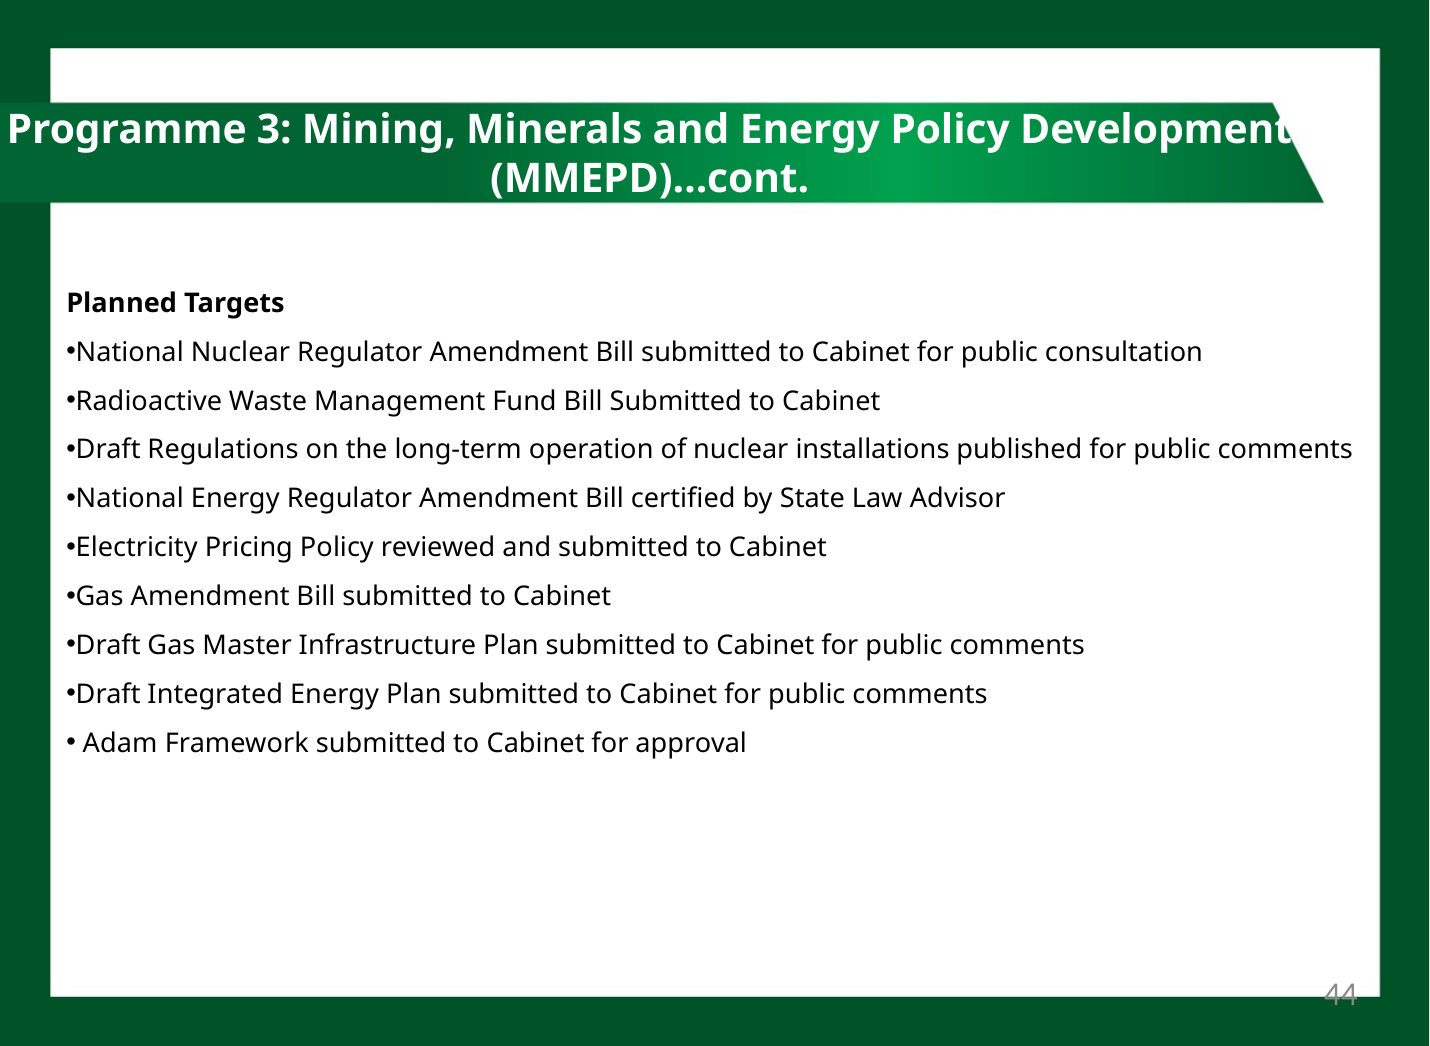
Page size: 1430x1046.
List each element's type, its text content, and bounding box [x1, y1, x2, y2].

title Programme 3: Mining, Minerals and Energy Policy Development (MMEPD)…cont. [0, 101, 1299, 278]
picture [0, 0, 1430, 1046]
slide_number 44 [1028, 972, 1358, 1013]
text_box Planned Targets National Nuclear Regulator Amendment Bill submitted to Cabinet for public consultation Radioactive Waste Management Fund Bill Submitted to Cabinet Draft Regulations on the long-term operation of nuclear installations published for public comments National Energy Regulator Amendment Bill certified by State Law Advisor Electricity Pricing Policy reviewed and submitted to Cabinet Gas Amendment Bill submitted to Cabinet Draft Gas Master Infrastructure Plan submitted to Cabinet for public comments Draft Integrated Energy Plan submitted to Cabinet for public comments Adam Framework submitted to Cabinet for approval [51, 261, 1373, 814]
